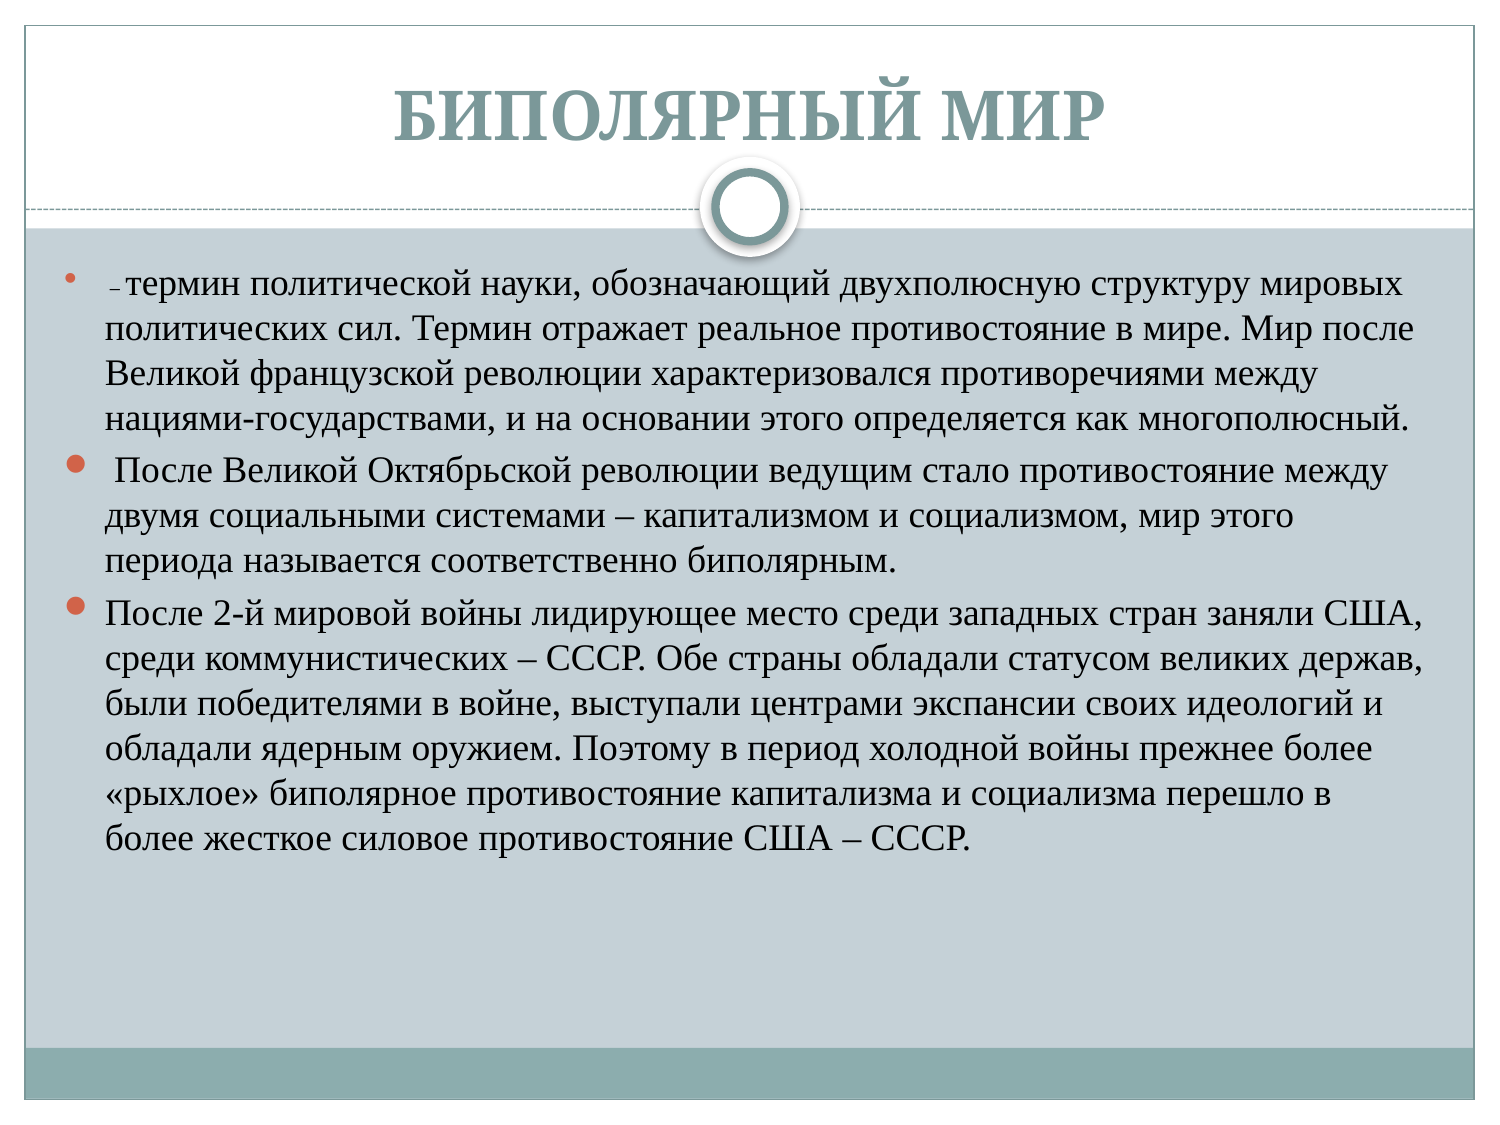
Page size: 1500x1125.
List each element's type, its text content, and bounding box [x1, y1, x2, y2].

title БИПОЛЯРНЫЙ МИР [49, 37, 1450, 162]
list – термин политической науки, обозначающий двухполюсную структуру мировых политических сил. Термин отражает реальное противостояние в мире. Мир после Великой французской революции характеризовался противоречиями между нациями-государствами, и на основании этого определяется как многополюсный. После Великой Октябрьской революции ведущим стало противостояние между двумя социальными системами – капитализмом и социализмом, мир этого периода называется соответственно биполярным. После 2-й мировой войны лидирующее место среди западных стран заняли США, среди коммунистических – СССР. Обе страны обладали статусом великих держав, были победителями в войне, выступали центрами экспансии своих идеологий и обладали ядерным оружием. Поэтому в период холодной войны прежнее более «рыхлое» биполярное противостояние капитализма и социализма перешло в более жесткое силовое противостояние США – СССР. [49, 250, 1445, 1001]
